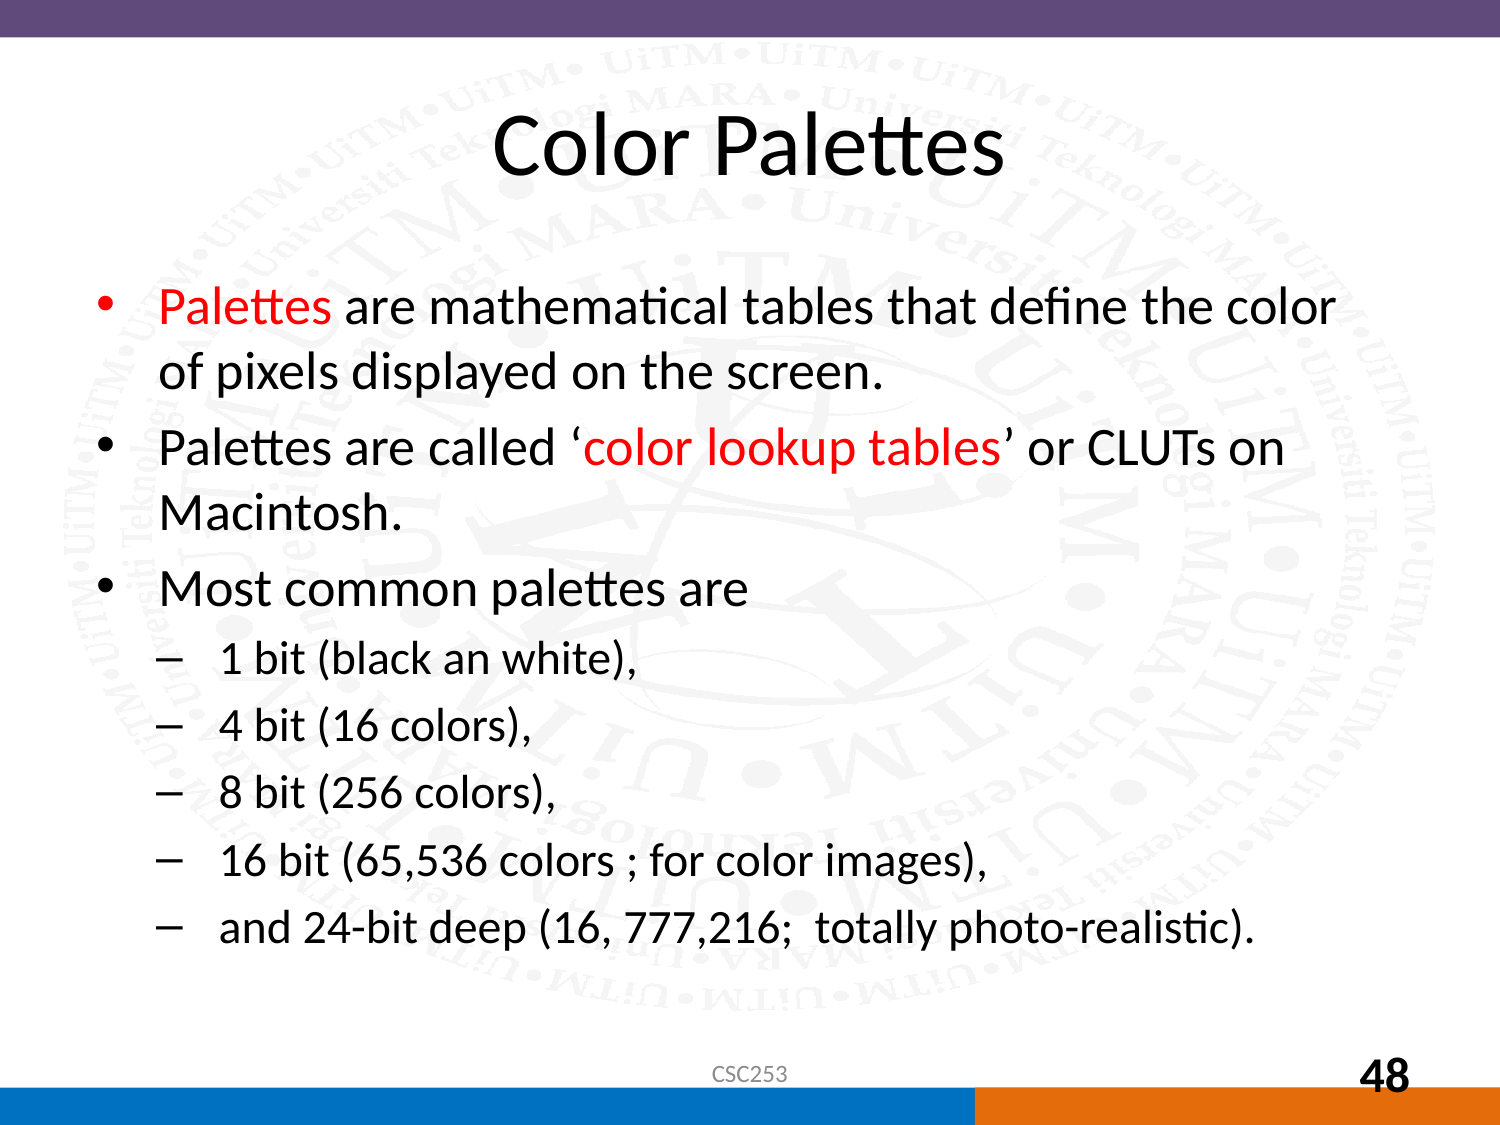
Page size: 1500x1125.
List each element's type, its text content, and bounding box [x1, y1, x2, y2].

footer CSC253 [512, 1042, 988, 1103]
list Palettes are mathematical tables that define the color of pixels displayed on the screen. Palettes are called ‘color lookup tables’ or CLUTs on Macintosh. Most common palettes are 1 bit (black an white), 4 bit (16 colors), 8 bit (256 colors), 16 bit (65,536 colors ; for color images), and 24-bit deep (16, 777,216; totally photo-realistic). [75, 262, 1375, 1062]
title Color Palettes [75, 45, 1425, 233]
slide_number 48 [1074, 1042, 1425, 1103]
